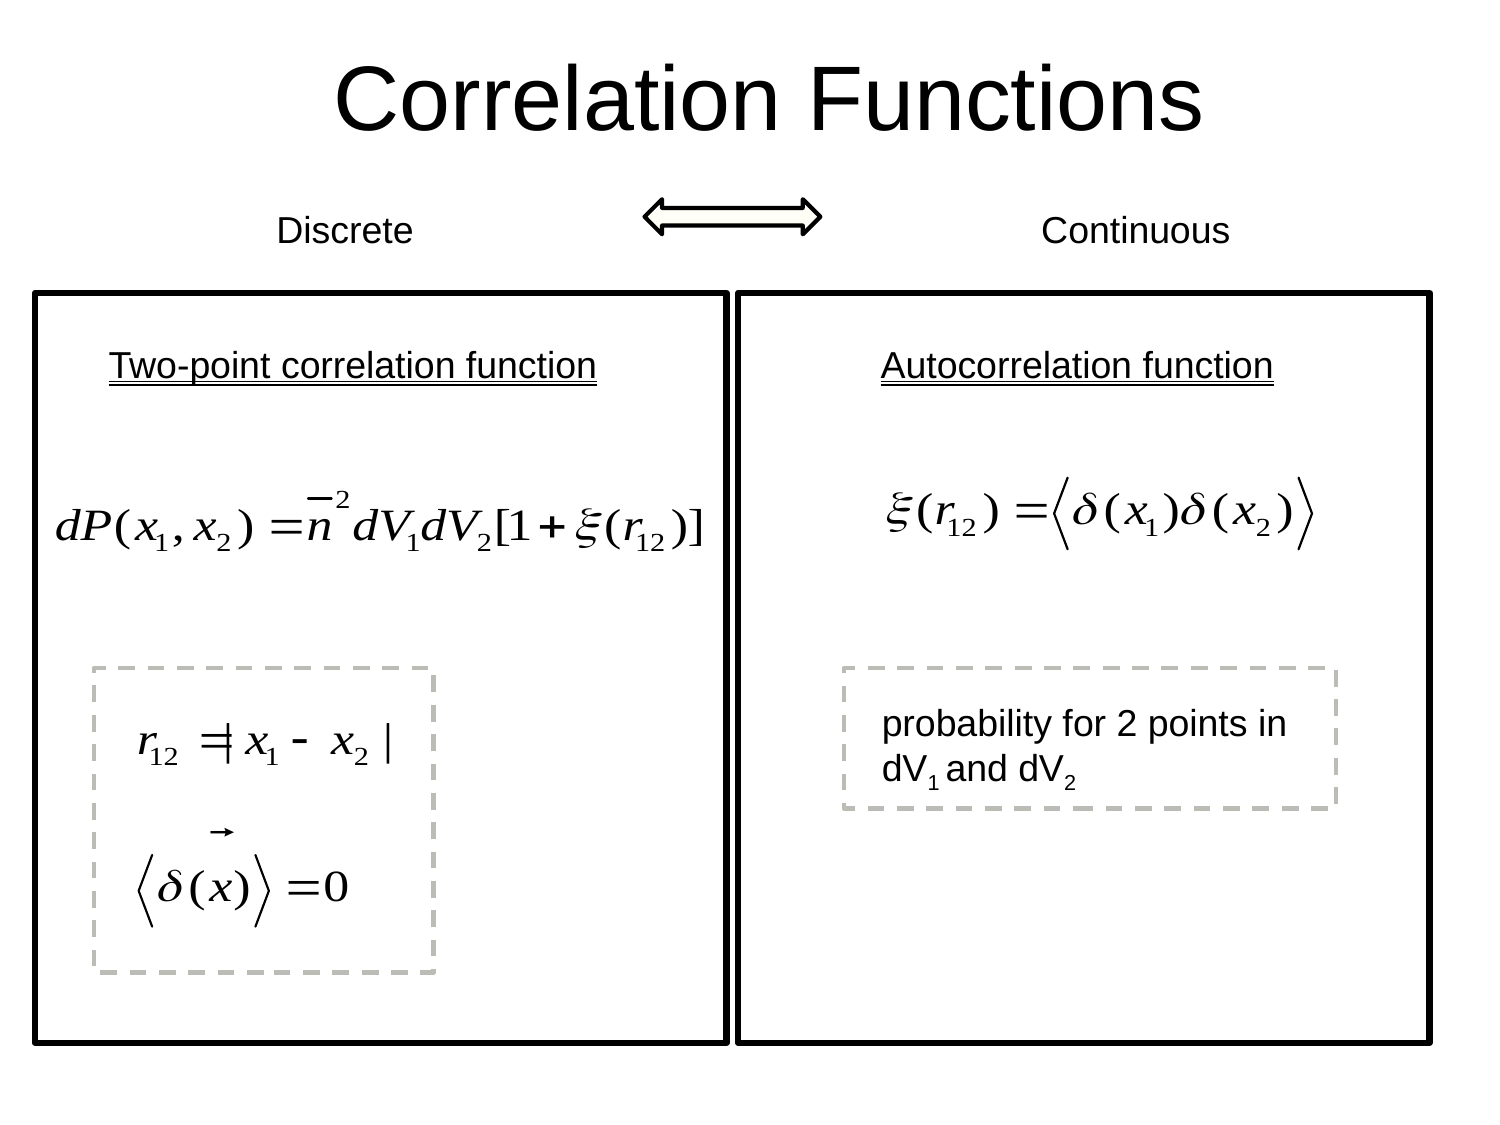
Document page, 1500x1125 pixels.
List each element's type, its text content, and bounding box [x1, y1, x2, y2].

text_box [642, 197, 823, 237]
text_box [128, 702, 402, 938]
text_box [842, 666, 1338, 811]
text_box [46, 480, 714, 563]
text_box [33, 291, 729, 1045]
text_box [92, 666, 436, 975]
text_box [878, 468, 1325, 559]
text_box Discrete Continuous Two-point correlation function Autocorrelation function [93, 199, 1395, 574]
title Correlation Functions [82, 0, 1432, 188]
text_box [736, 291, 1432, 1045]
